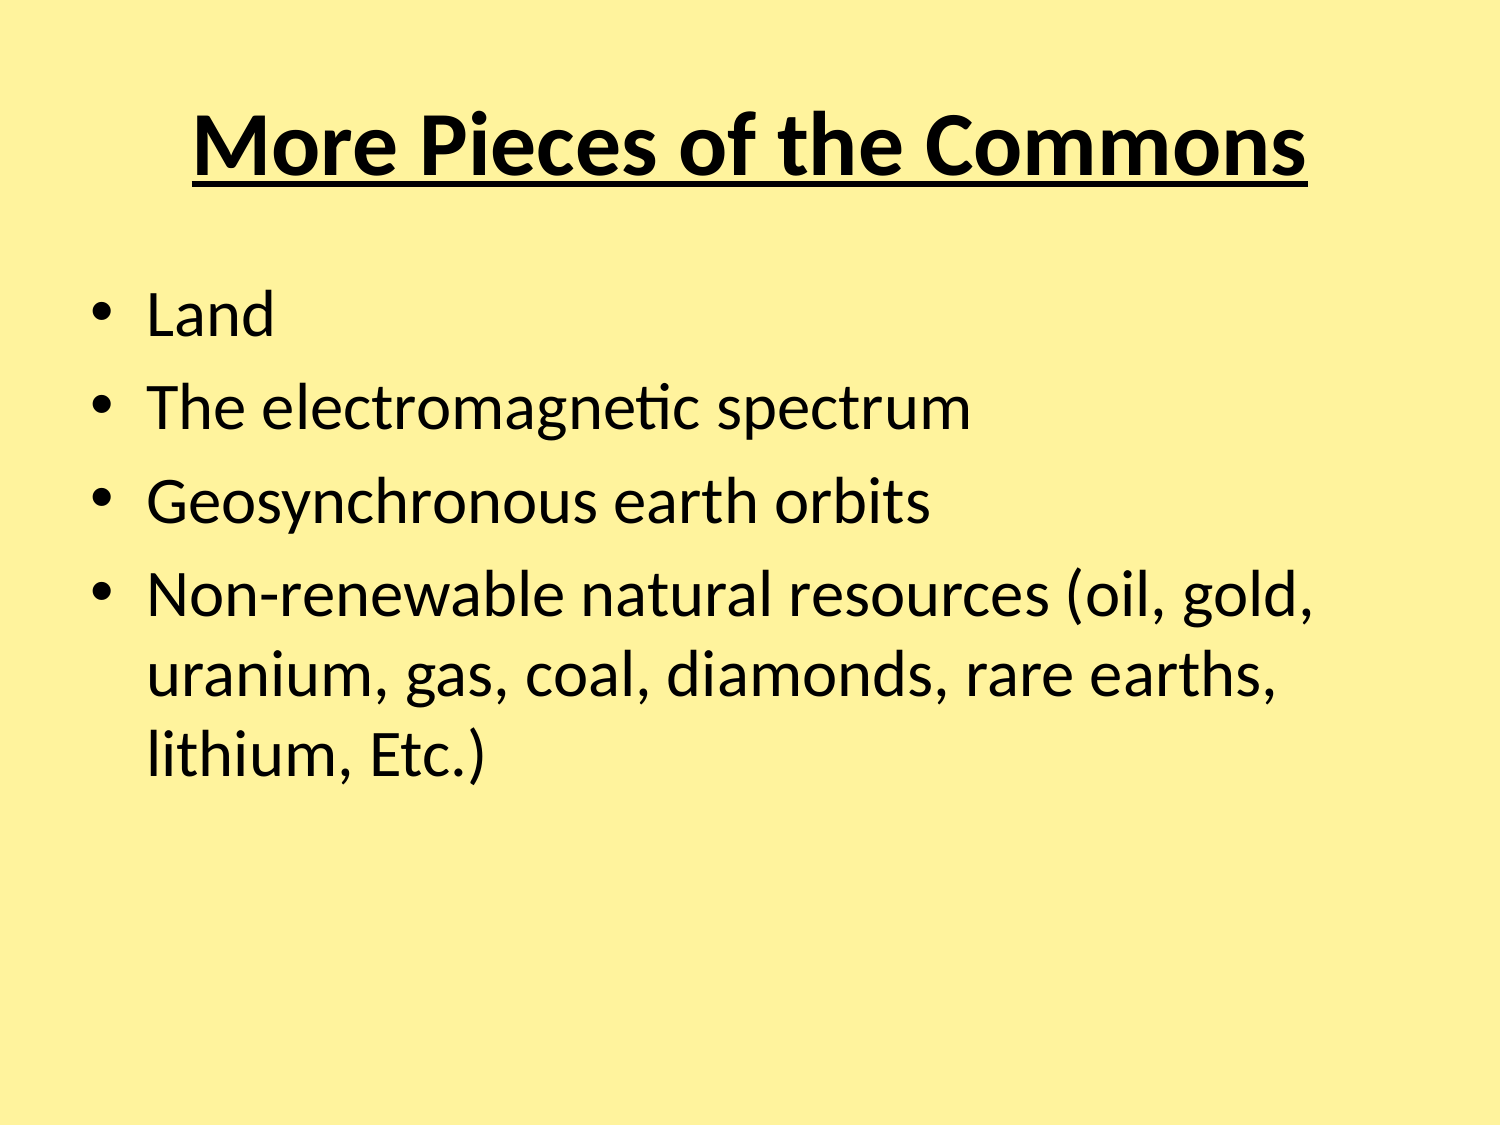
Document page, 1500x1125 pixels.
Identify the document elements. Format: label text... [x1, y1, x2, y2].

list Land The electromagnetic spectrum Geosynchronous earth orbits Non-renewable natural resources (oil, gold, uranium, gas, coal, diamonds, rare earths, lithium, Etc.) [75, 262, 1425, 1005]
title More Pieces of the Commons [75, 45, 1425, 233]
